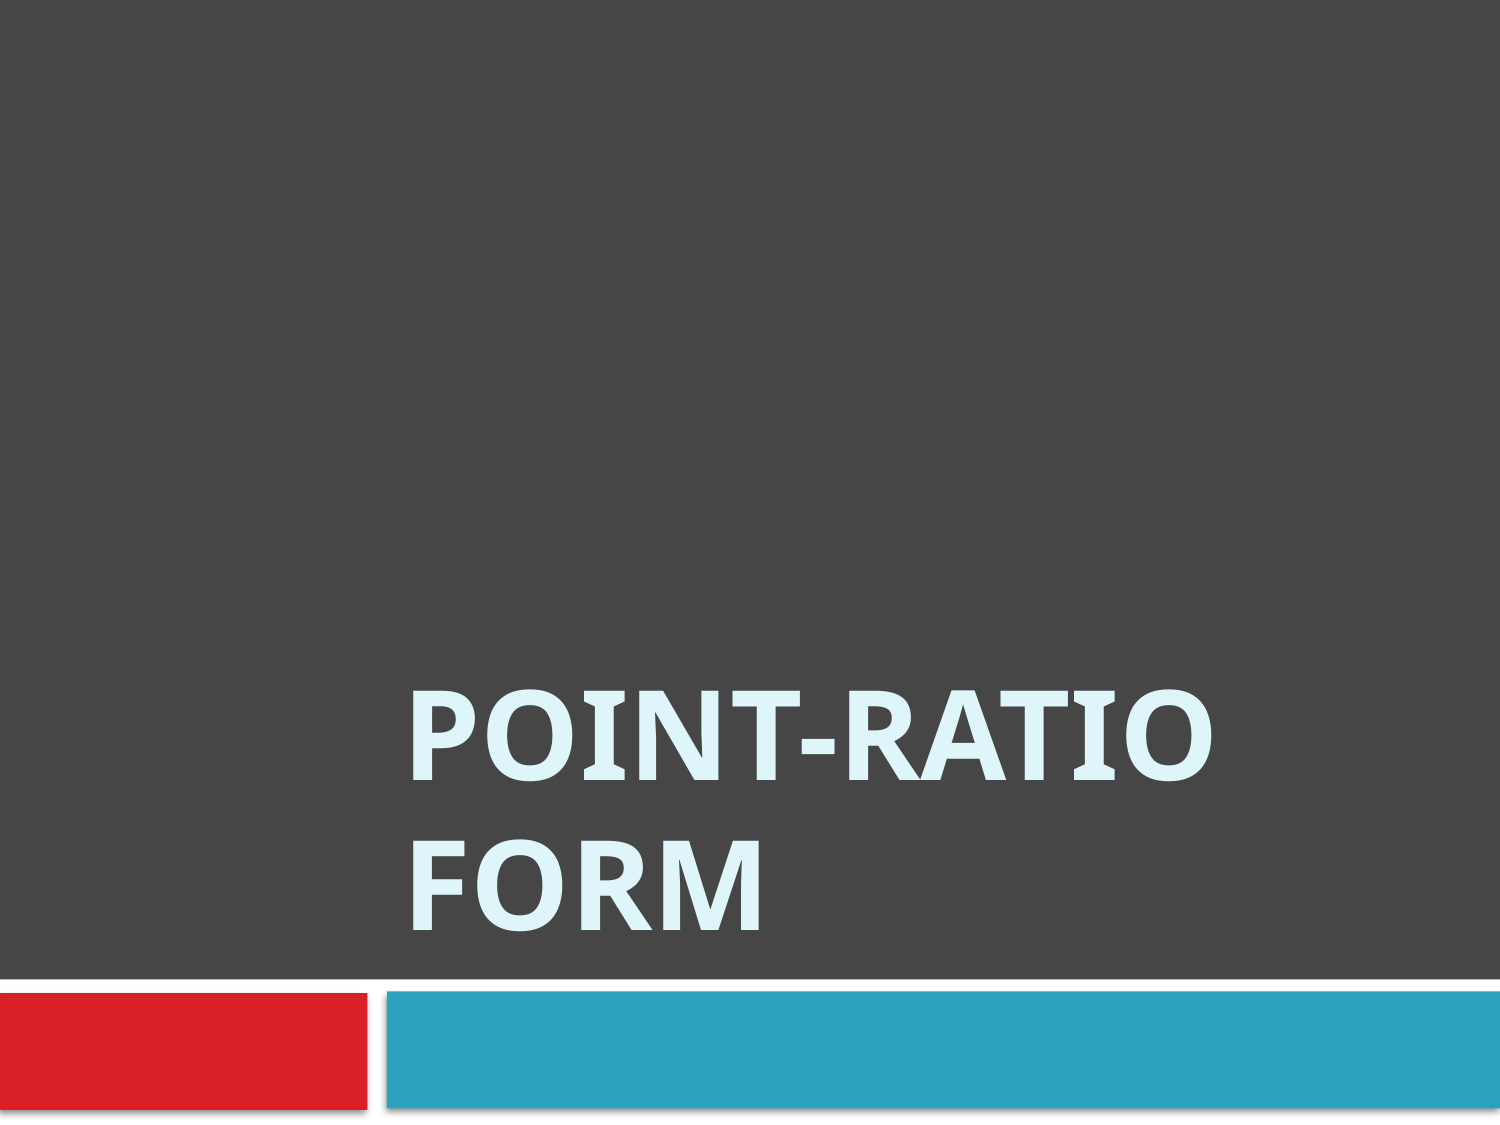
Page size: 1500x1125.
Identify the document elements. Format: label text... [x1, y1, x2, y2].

title Point-Ratio Form [387, 662, 1450, 963]
